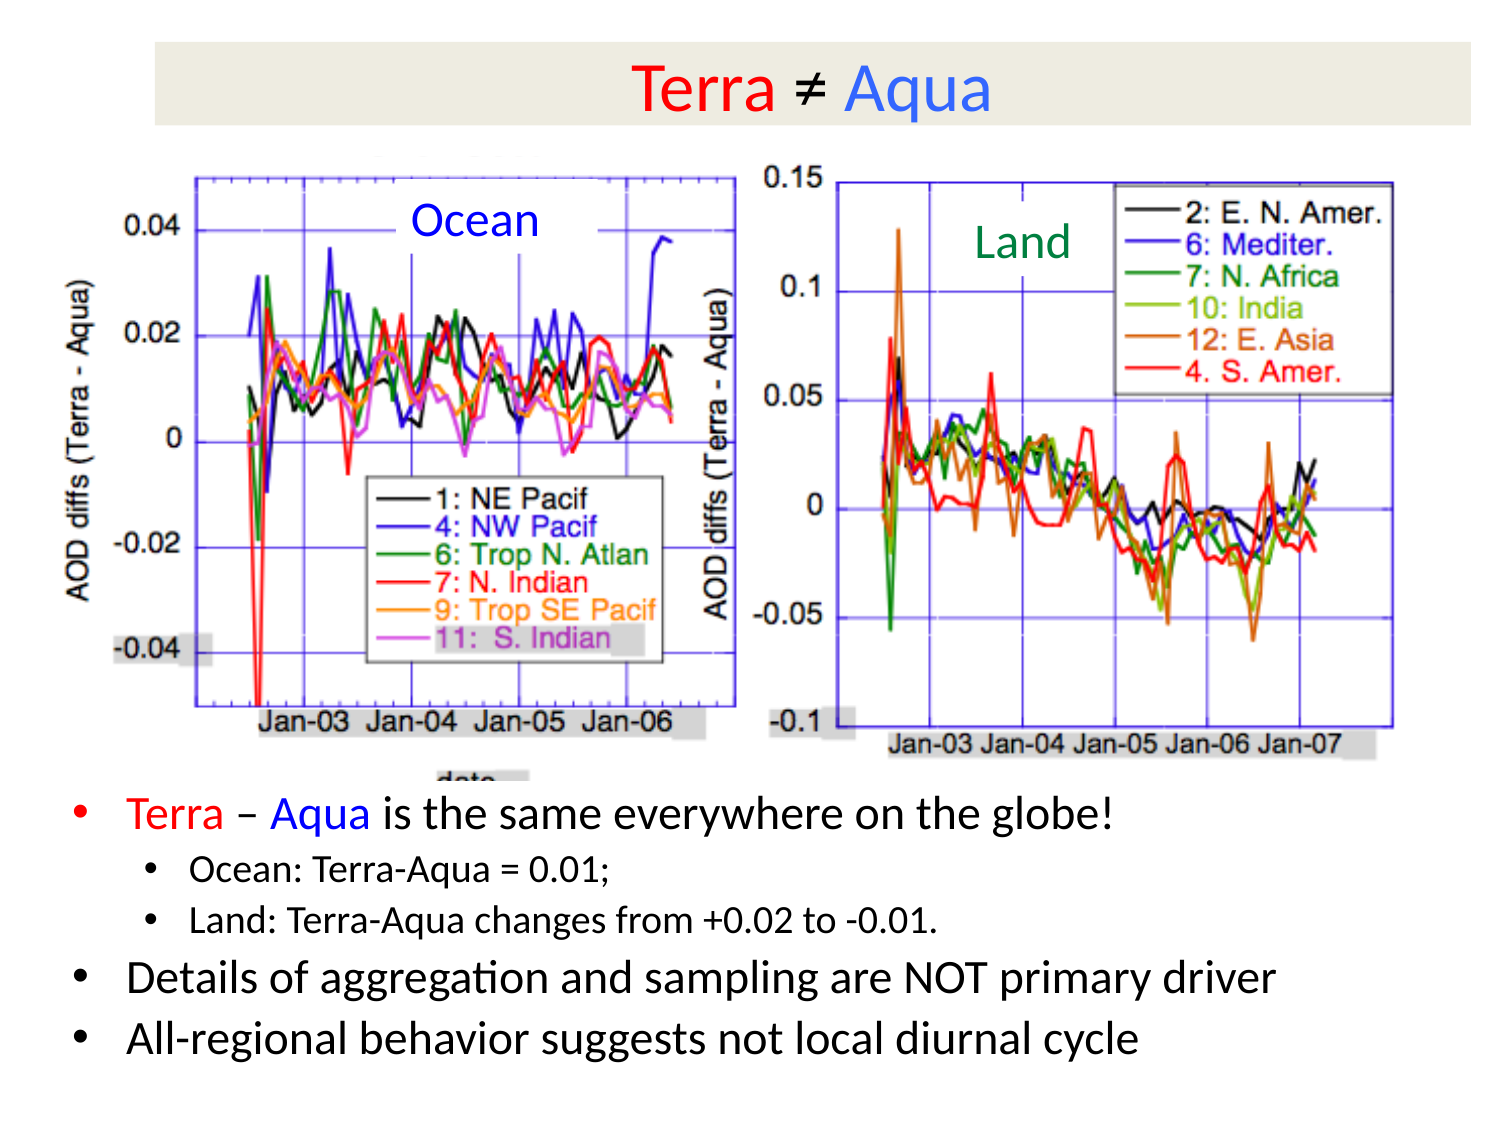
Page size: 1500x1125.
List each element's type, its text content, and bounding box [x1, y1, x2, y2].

title Terra ≠ Aqua [154, 41, 1471, 126]
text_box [51, 155, 1449, 782]
list Terra – Aqua is the same everywhere on the globe! Ocean: Terra-Aqua = 0.01; Land: Terra-Aqua changes from +0.02 to -0.01. Details of aggregation and sampling are NOT primary driver All-regional behavior suggests not local diurnal cycle [57, 788, 1449, 1075]
